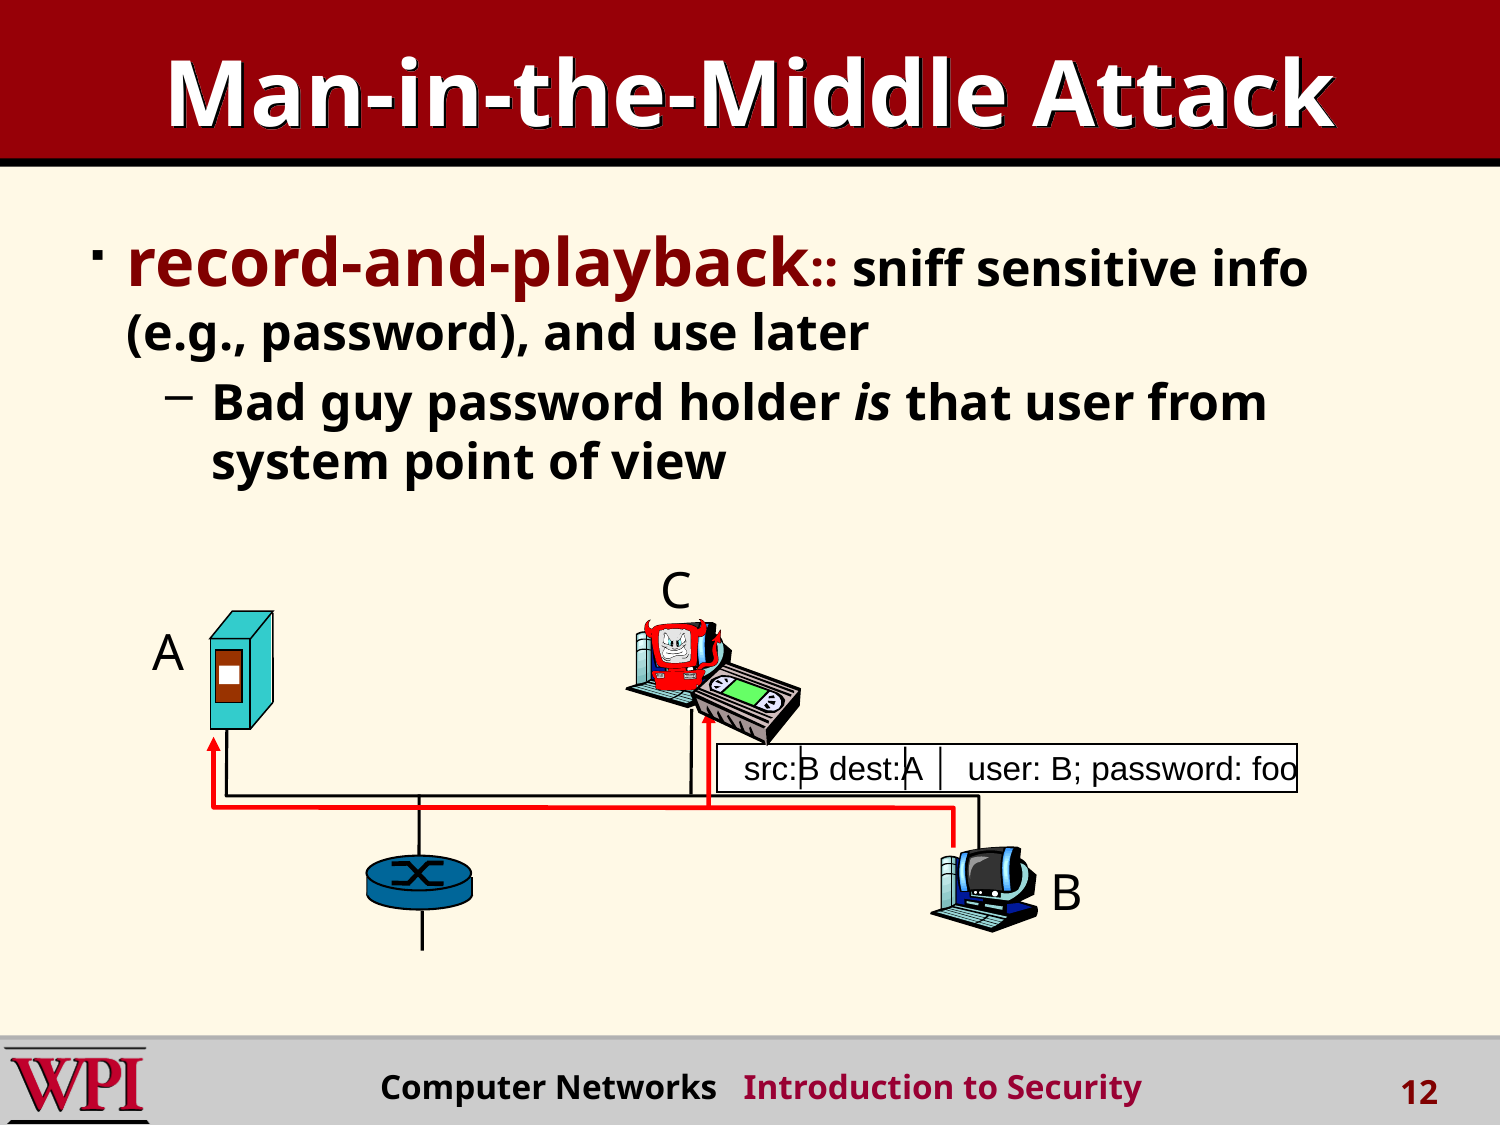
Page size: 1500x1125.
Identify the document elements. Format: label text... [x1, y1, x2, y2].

picture [0, 167, 1500, 1035]
text_box [207, 738, 954, 845]
text_box src:B dest:A user: B; password: foo [807, 740, 1339, 795]
list record-and-playback:: sniff sensitive info (e.g., password), and use later Bad guy password holder is that user from system point of view [74, 212, 1426, 1001]
text_box B [1043, 853, 1098, 929]
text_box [716, 743, 1298, 793]
picture [0, 1040, 1500, 1125]
title Man-in-the-Middle Attack [29, 18, 1471, 150]
picture [0, 0, 1500, 158]
footer Computer Networks Introduction to Security [210, 1058, 1304, 1107]
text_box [209, 610, 274, 731]
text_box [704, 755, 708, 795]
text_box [625, 620, 684, 709]
text_box [709, 795, 979, 844]
text_box C [645, 550, 707, 616]
text_box A [138, 613, 200, 689]
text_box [929, 845, 1040, 933]
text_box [366, 855, 473, 910]
text_box [235, 737, 708, 807]
slide_number 12 [1344, 1063, 1495, 1102]
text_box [726, 620, 736, 658]
